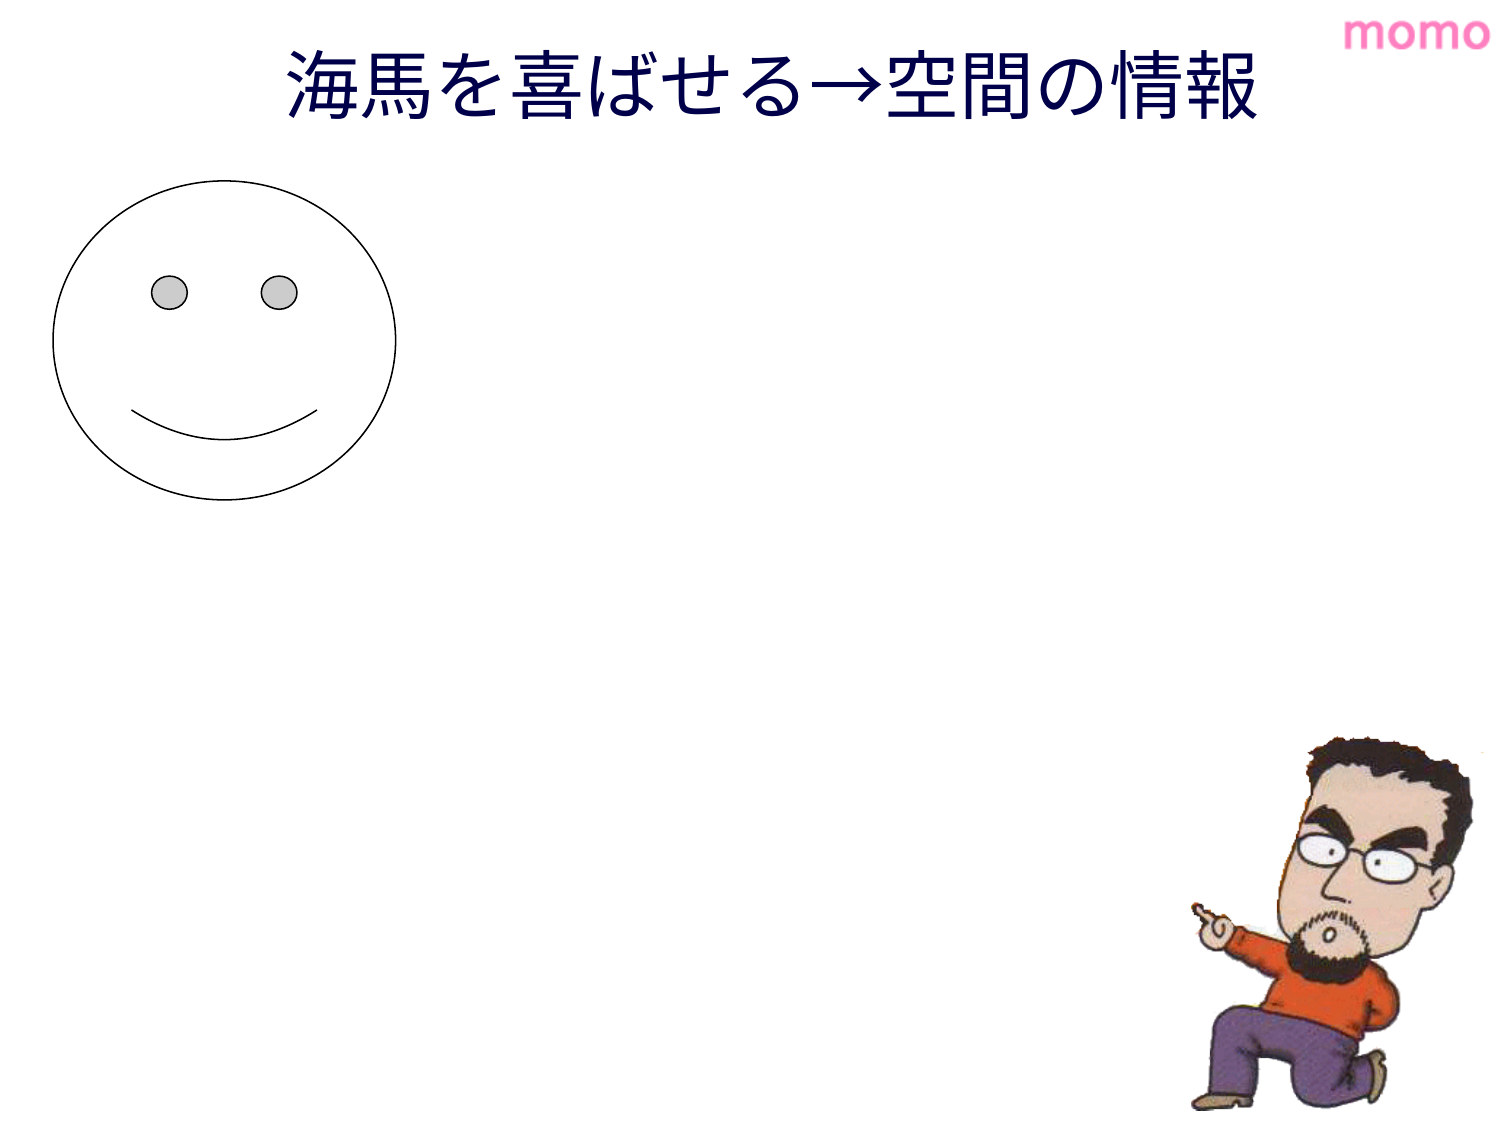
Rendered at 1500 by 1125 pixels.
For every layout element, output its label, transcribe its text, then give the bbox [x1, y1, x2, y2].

picture [1191, 736, 1484, 1111]
title 海馬を喜ばせる→空間の情報 [87, 19, 1457, 148]
text_box [53, 180, 396, 500]
picture [1333, 3, 1500, 63]
